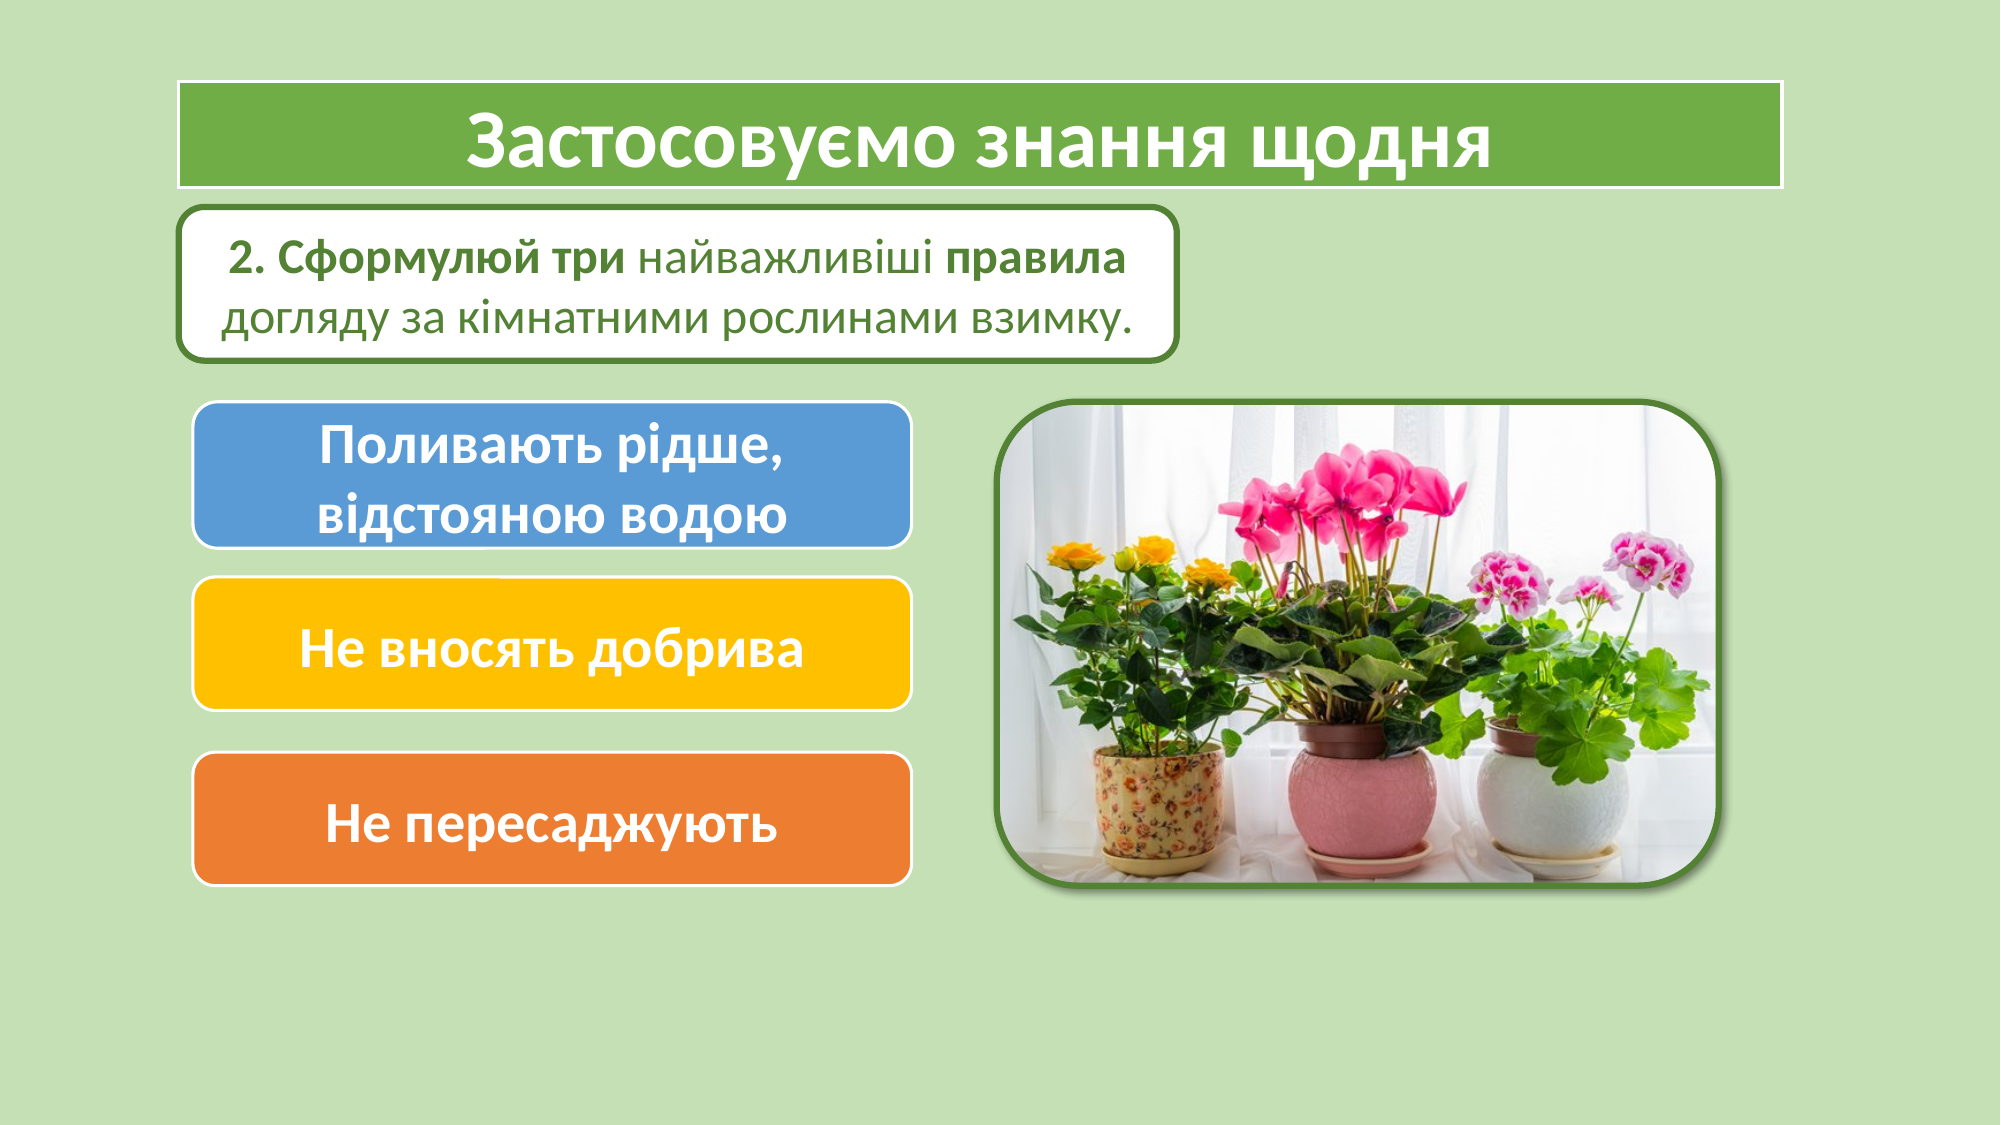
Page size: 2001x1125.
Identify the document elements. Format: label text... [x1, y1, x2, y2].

text_box Застосовуємо знання щодня [177, 80, 1784, 189]
text_box 2. Сформулюй три найважливіші правила догляду за кімнатними рослинами взимку. [177, 205, 1178, 362]
text_box Поливають рідше, відстояною водою [191, 400, 914, 550]
picture [996, 401, 1719, 886]
text_box Не вносять добрива [191, 575, 914, 712]
text_box Не пересаджують [191, 750, 914, 888]
